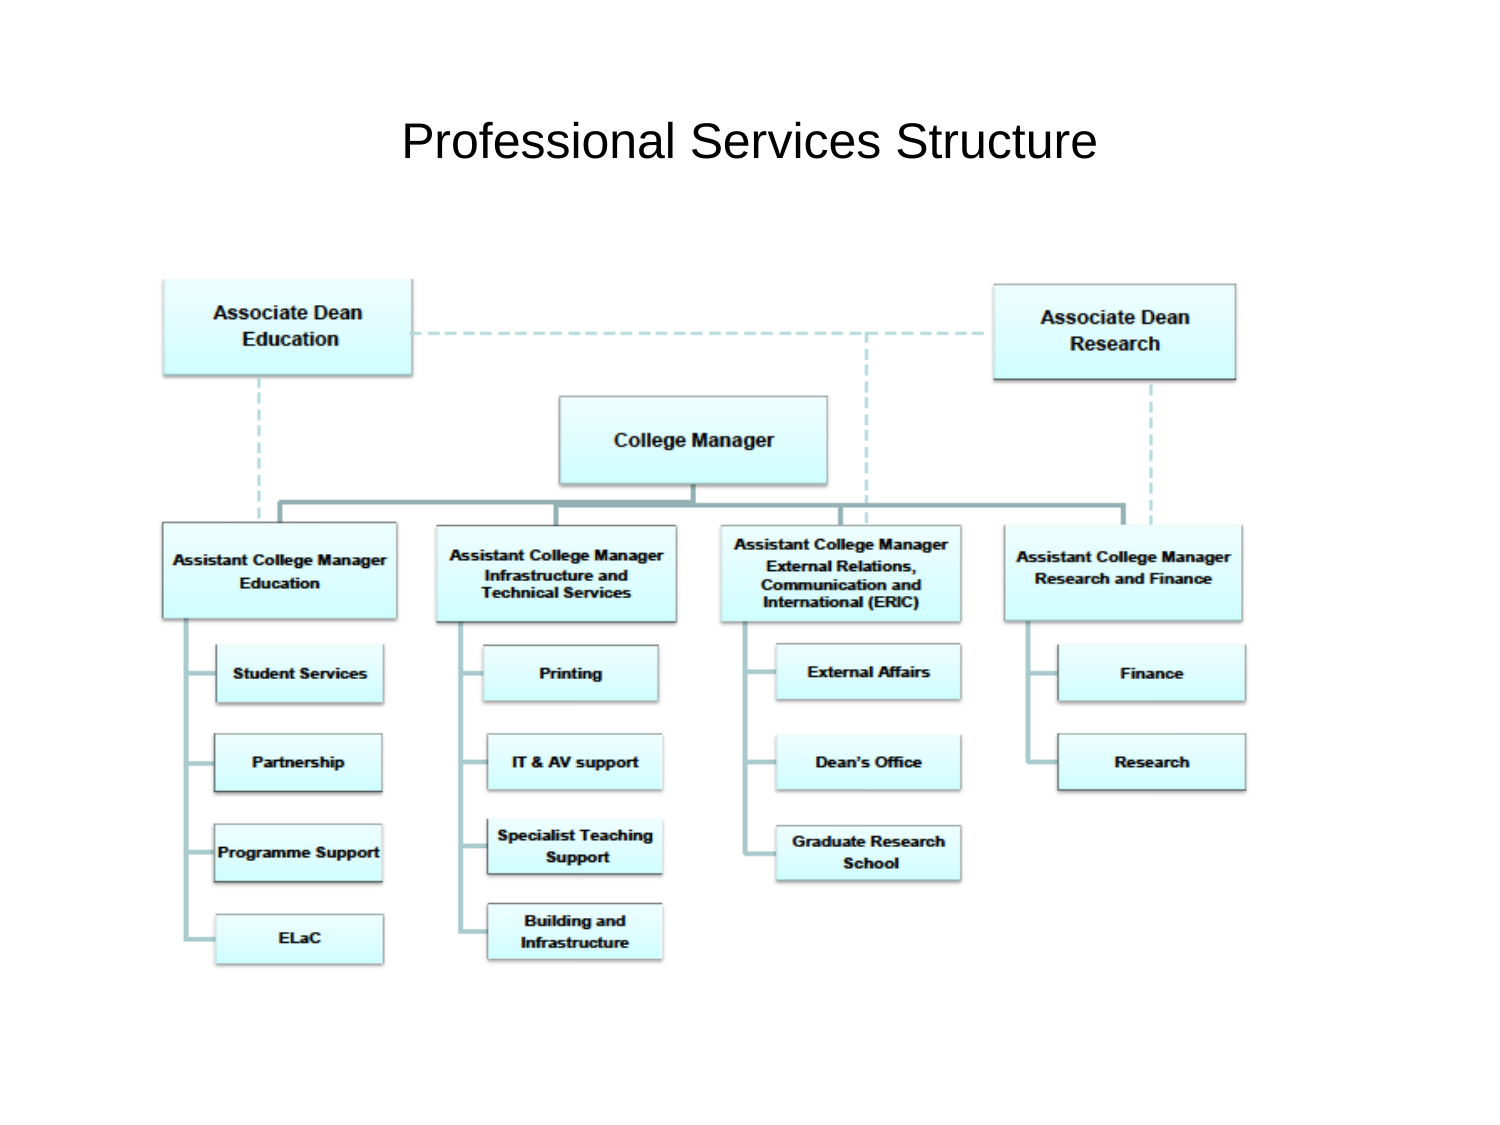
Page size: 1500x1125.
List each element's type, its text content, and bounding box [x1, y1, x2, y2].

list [111, 231, 1318, 1071]
title Professional Services Structure [74, 44, 1426, 233]
